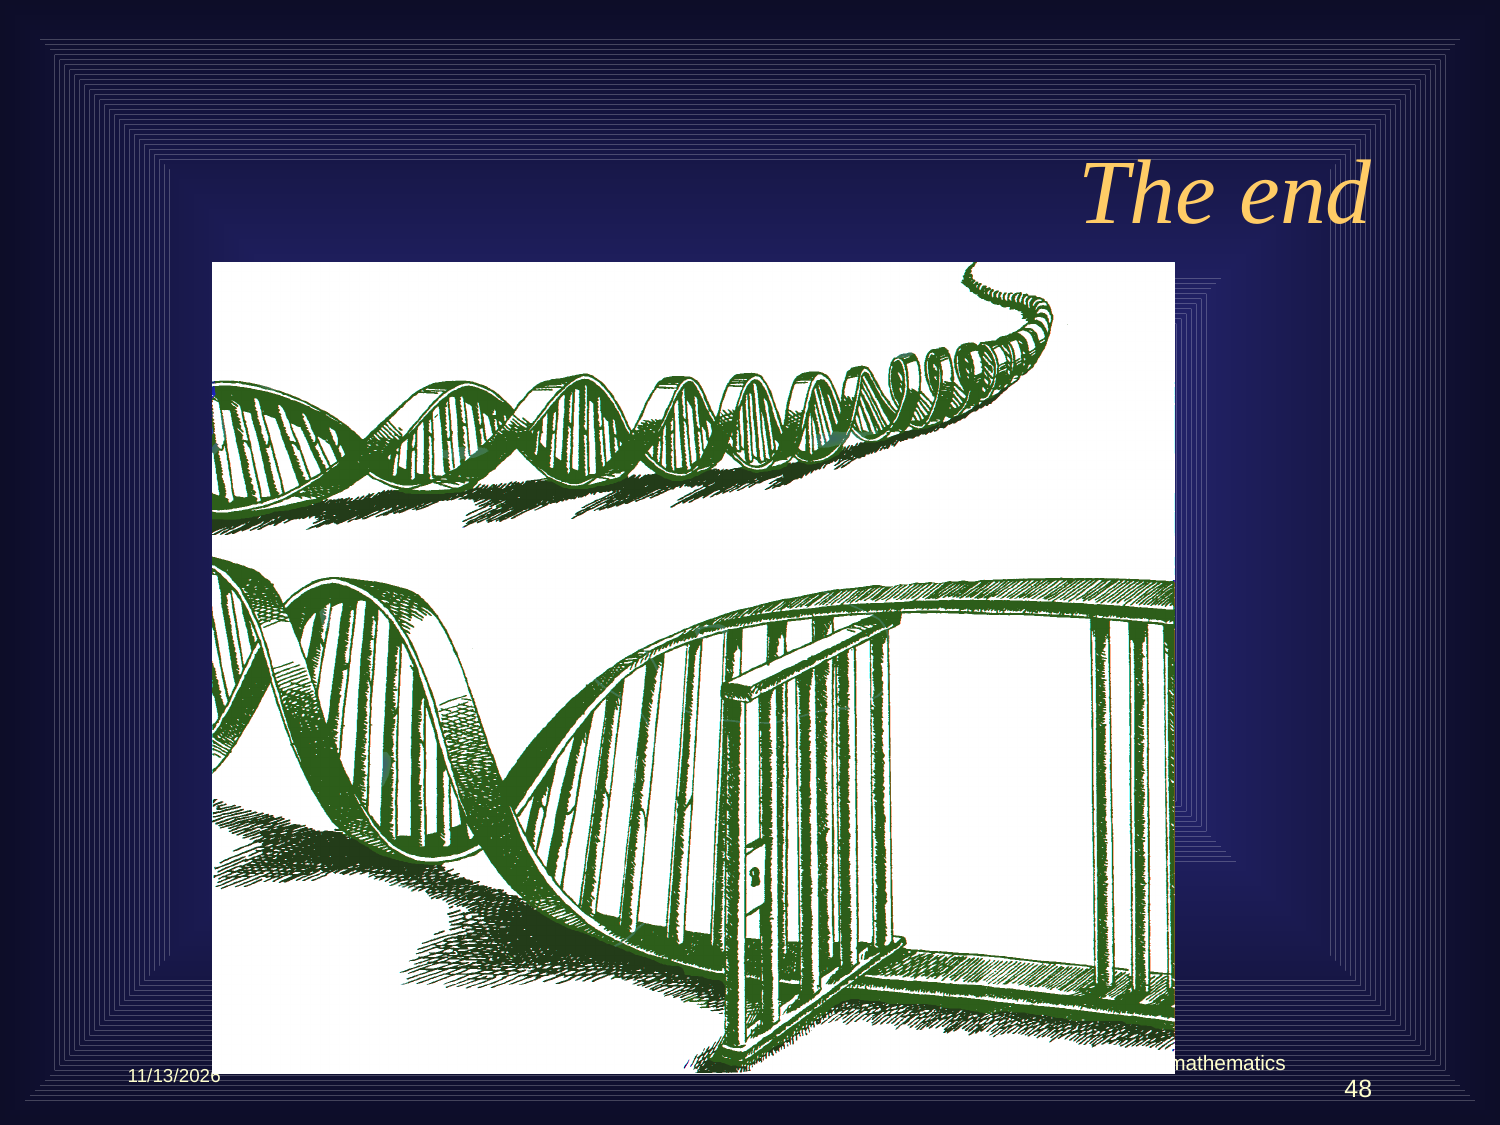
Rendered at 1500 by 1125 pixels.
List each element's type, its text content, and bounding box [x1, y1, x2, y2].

footer forensic mathematics [1179, 1024, 1500, 1101]
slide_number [112, 1037, 426, 1113]
title The end [112, 62, 1388, 251]
picture [212, 262, 1176, 1075]
slide_number 48 [1074, 1049, 1388, 1125]
